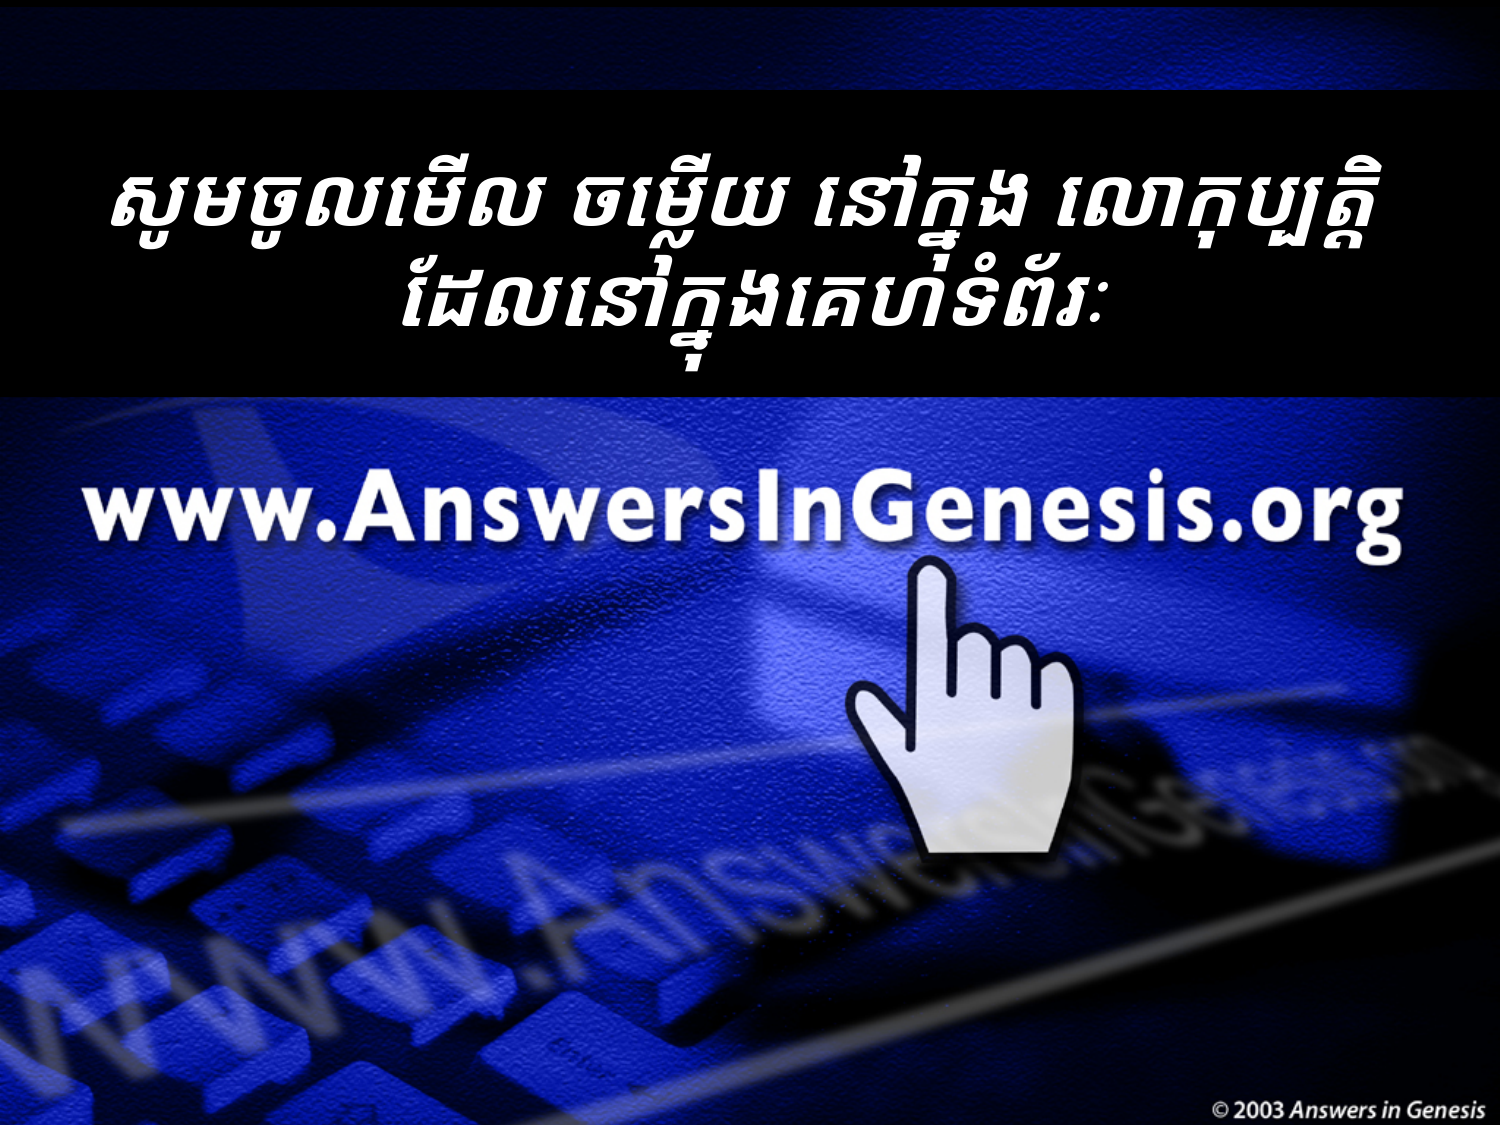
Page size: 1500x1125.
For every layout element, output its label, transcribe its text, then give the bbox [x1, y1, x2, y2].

text_box [0, 398, 1500, 1125]
text_box សូមចូលមើល ចម្លើយ នៅក្នុង លោកុប្បតិ្ត ដែលនៅក្នុងគេហទំព័រៈ [0, 90, 1500, 398]
text_box [0, 7, 1500, 90]
